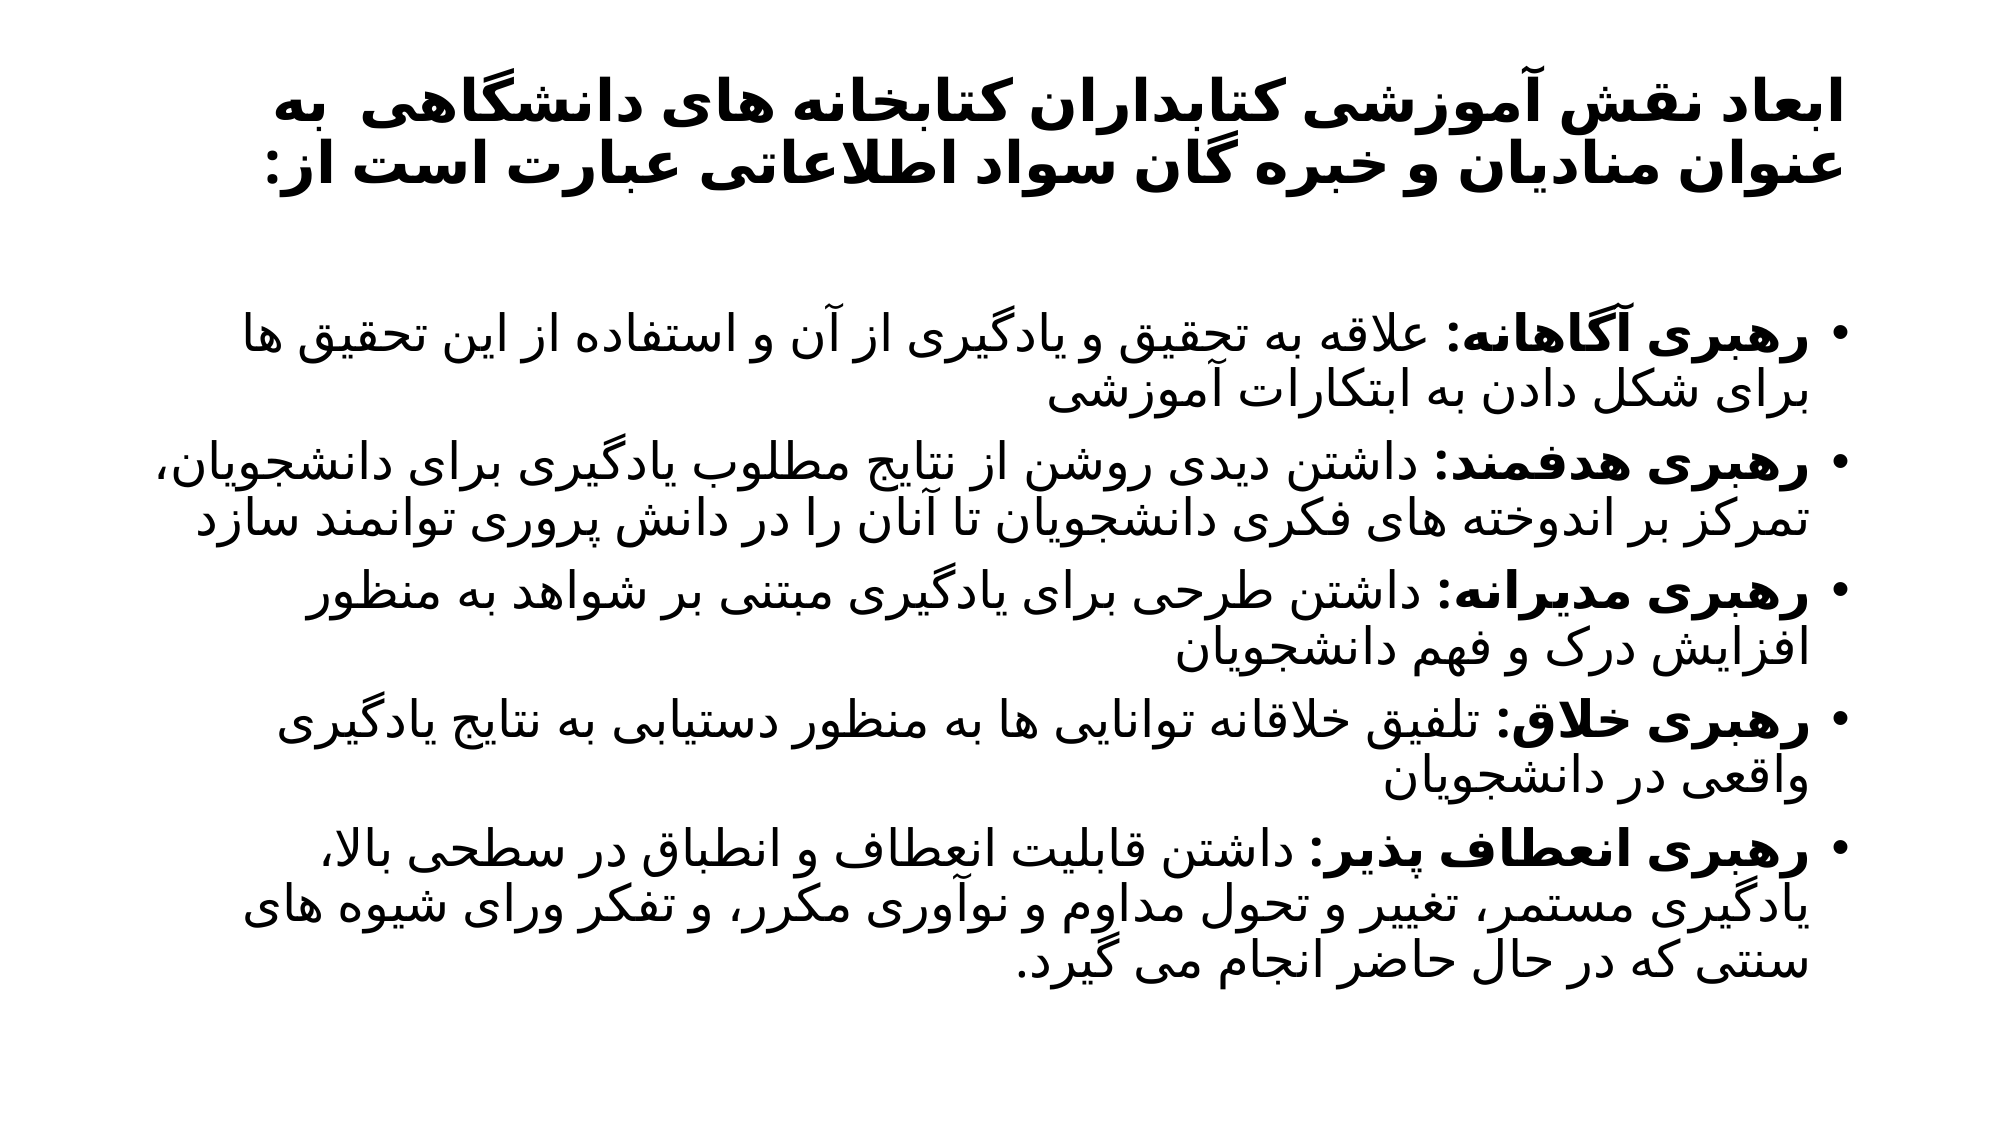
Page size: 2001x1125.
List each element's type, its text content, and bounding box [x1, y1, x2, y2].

title ابعاد نقش آموزشی کتابداران کتابخانه های دانشگاهی به عنوان منادیان و خبره گان سواد اطلاعاتی عبارت است از: [137, 59, 1863, 278]
list رهبری آگاهانه: علاقه به تحقیق و یادگیری از آن و استفاده از این تحقیق ها برای شکل دادن به ابتکارات آموزشی رهبری هدفمند: داشتن دیدی روشن از نتایج مطلوب یادگیری برای دانشجویان، تمرکز بر اندوخته های فکری دانشجویان تا آنان را در دانش پروری توانمند سازد رهبری مدیرانه: داشتن طرحی برای یادگیری مبتنی بر شواهد به منظور افزایش درک و فهم دانشجویان رهبری خلاق: تلفیق خلاقانه توانایی ها به منظور دستیابی به نتایج یادگیری واقعی در دانشجویان رهبری انعطاف پذیر: داشتن قابلیت انعطاف و انطباق در سطحی بالا، یادگیری مستمر، تغییر و تحول مداوم و نوآوری مکرر، و تفکر ورای شیوه های سنتی که در حال حاضر انجام می گیرد. [137, 299, 1863, 1014]
